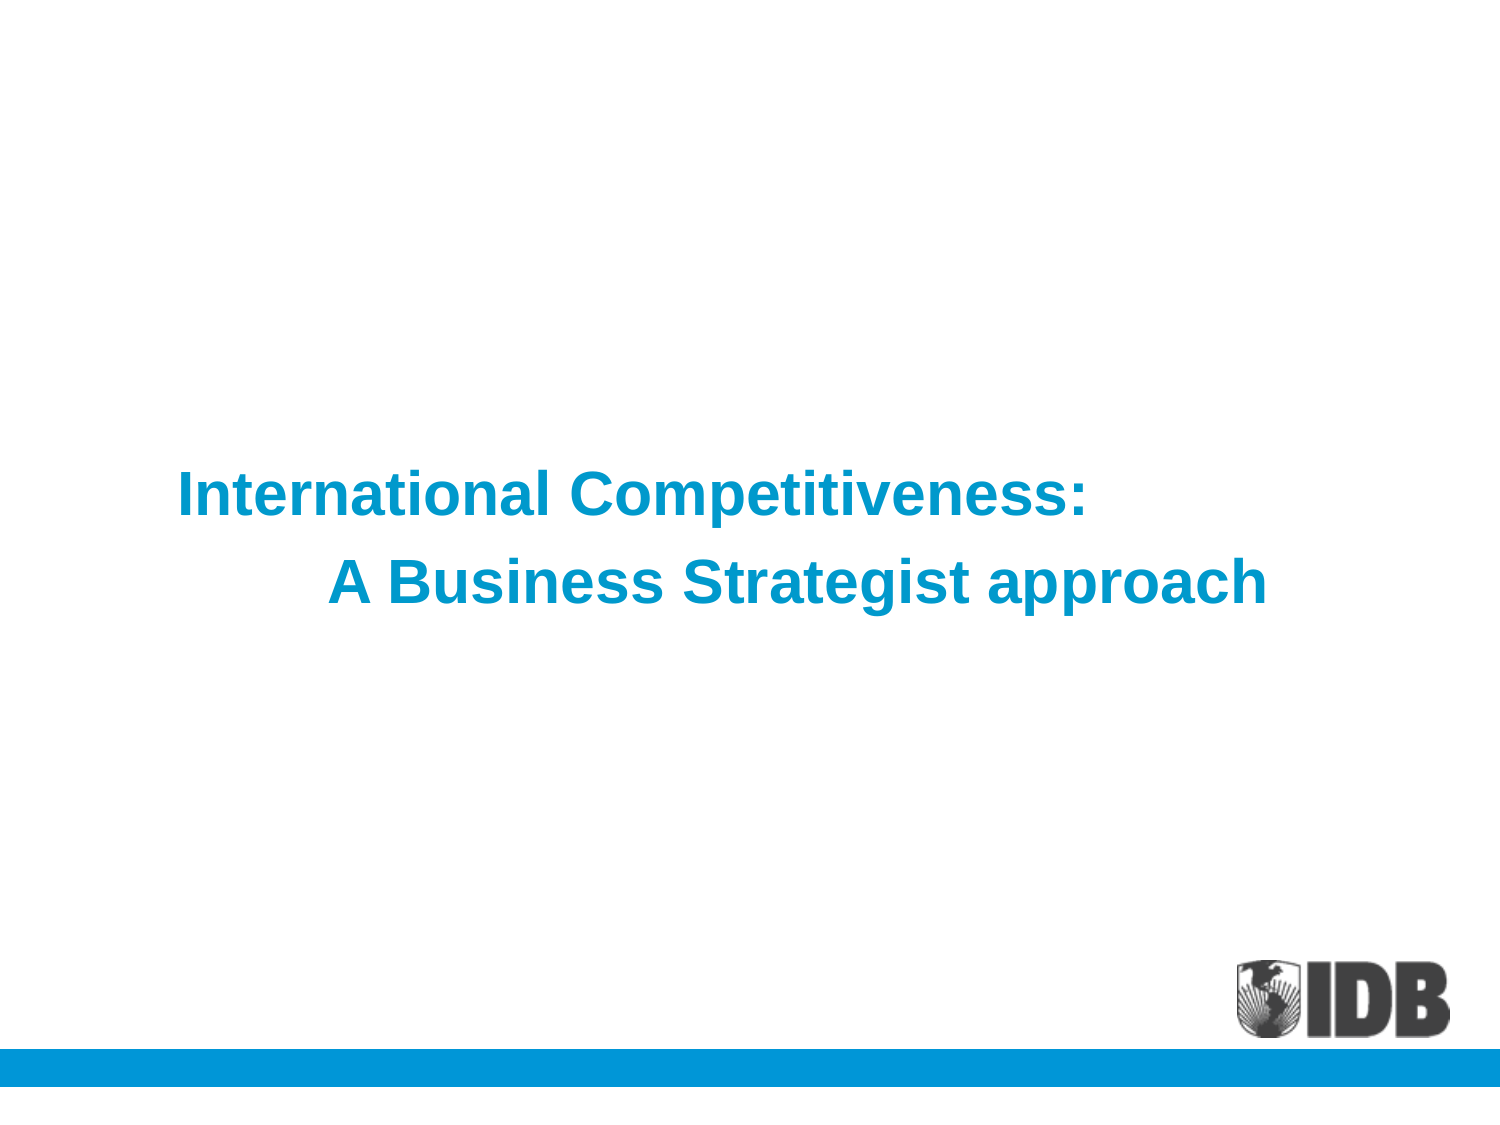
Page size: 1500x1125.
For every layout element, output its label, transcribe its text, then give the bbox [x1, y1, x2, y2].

list International Competitiveness: A Business Strategist approach [162, 374, 1432, 624]
picture [1237, 960, 1450, 1038]
